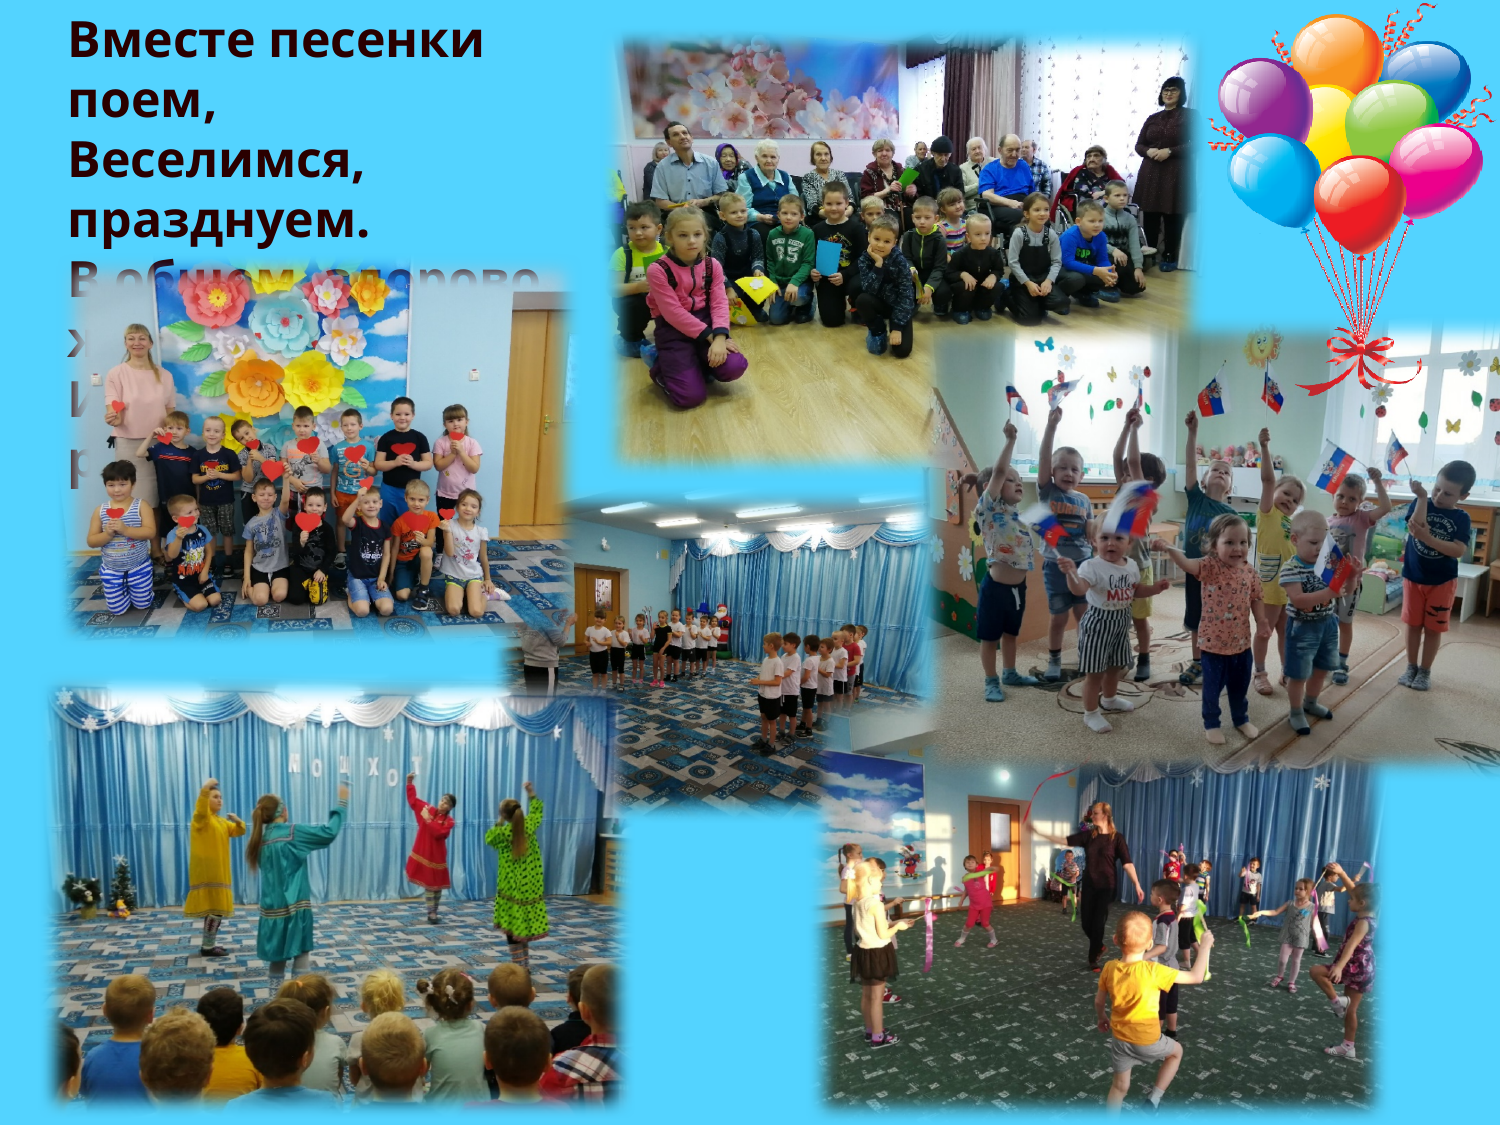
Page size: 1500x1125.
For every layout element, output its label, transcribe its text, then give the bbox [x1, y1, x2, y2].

text_box Вместе песенки поем, Веселимся, празднуем. В общем, здорово живем И смеемся радостно! [53, 0, 585, 256]
picture [38, 0, 1500, 1125]
